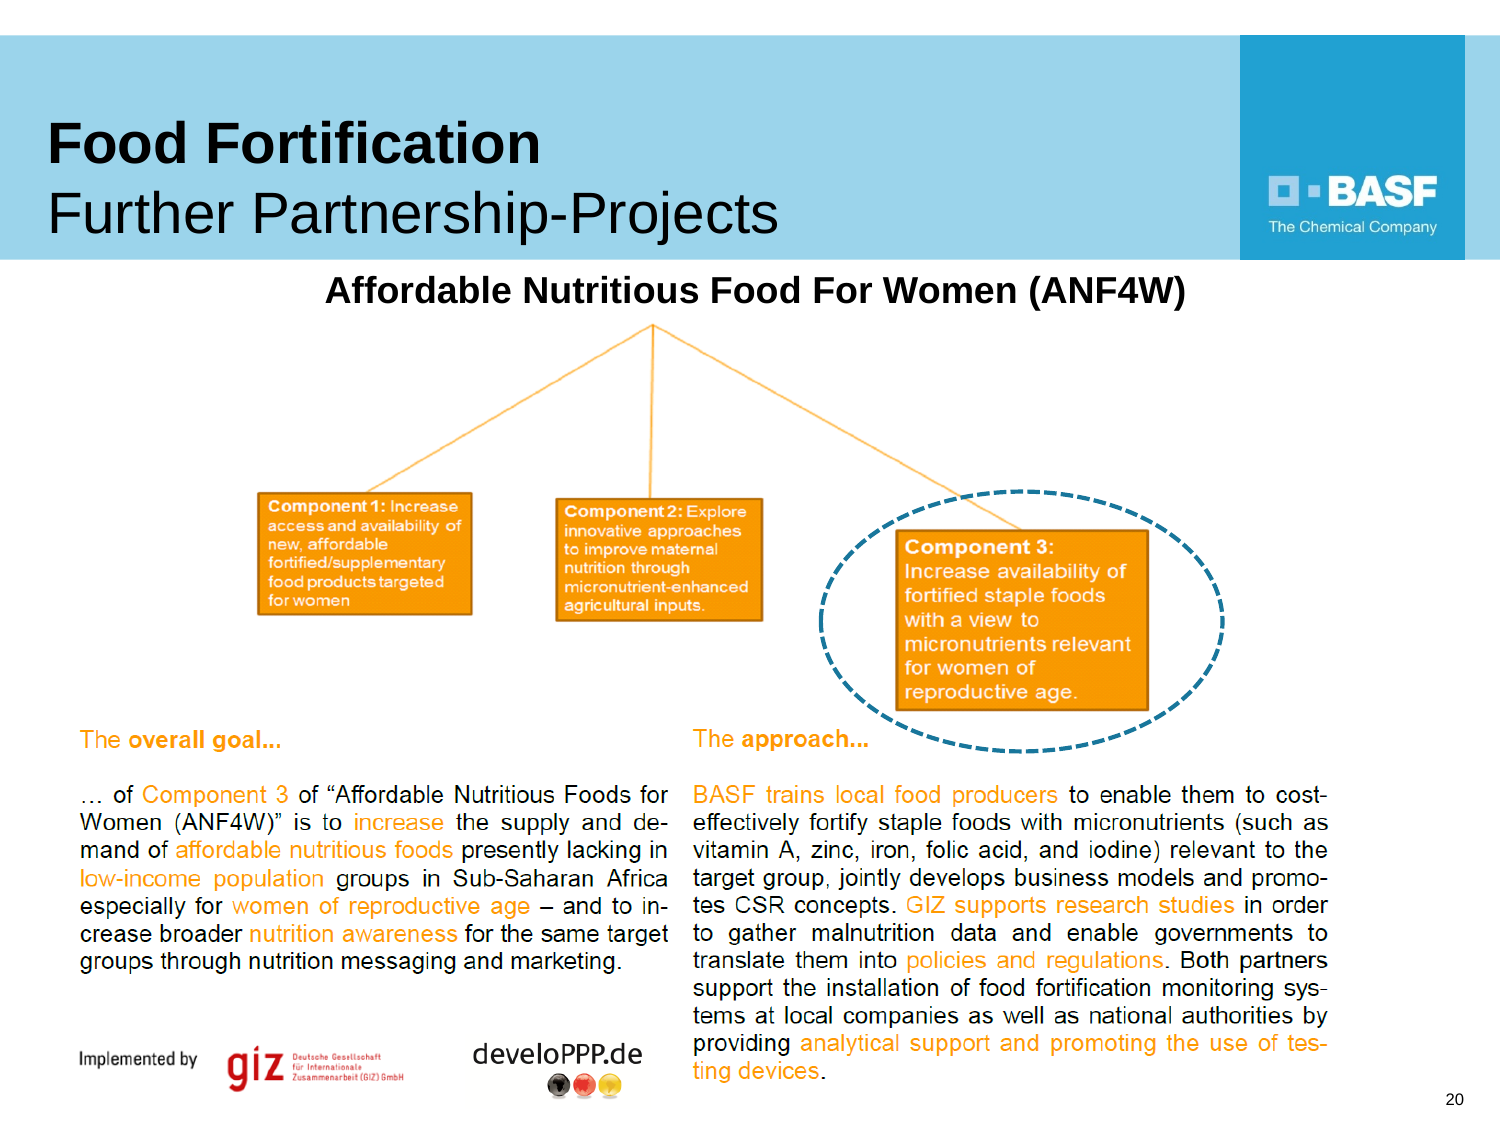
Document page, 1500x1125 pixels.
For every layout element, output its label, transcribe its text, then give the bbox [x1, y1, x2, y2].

picture [61, 322, 1353, 1116]
text_box [1158, 523, 1225, 702]
picture [1240, 35, 1465, 253]
text_box Food Fortification Further Partnership-Projects [47, 104, 1206, 245]
title Affordable Nutritious Food For Women (ANF4W) [29, 253, 1483, 312]
